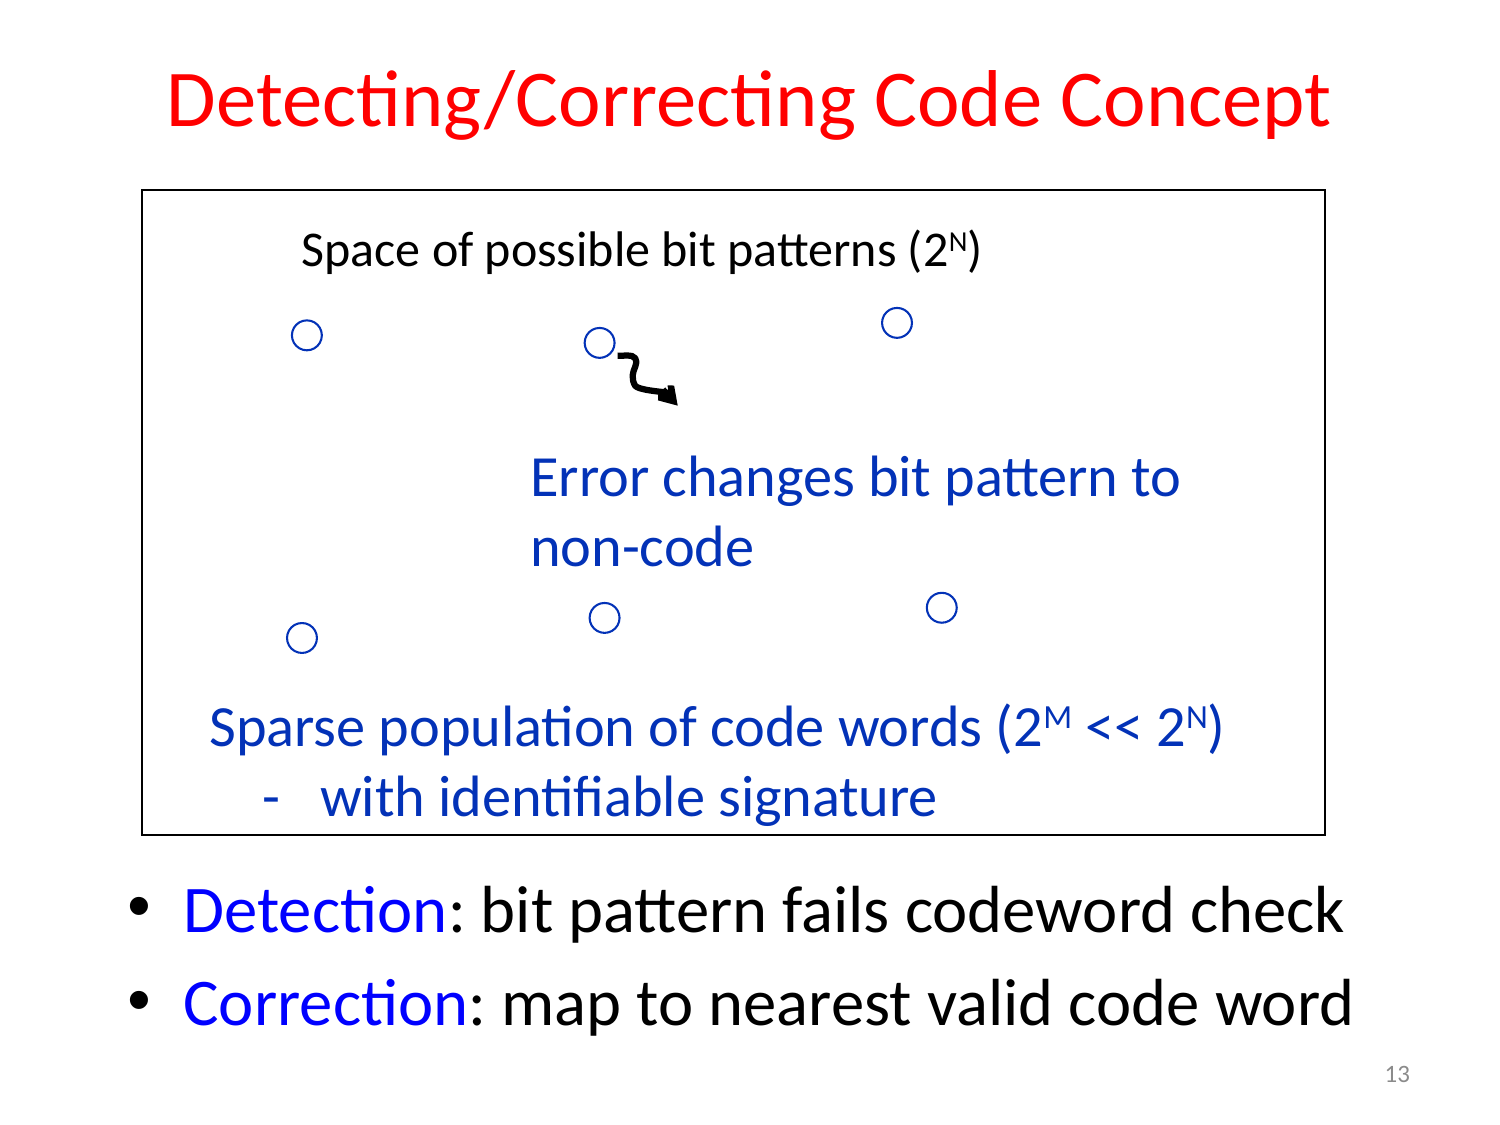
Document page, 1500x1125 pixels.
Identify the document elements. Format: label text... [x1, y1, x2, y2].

list Detection: bit pattern fails codeword check Correction: map to nearest valid code word [112, 858, 1375, 1005]
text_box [517, 353, 1209, 588]
title Detecting/Correcting Code Concept [75, 0, 1425, 189]
text_box Space of possible bit patterns (2N) [286, 209, 998, 284]
text_box [142, 190, 1325, 835]
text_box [191, 307, 1258, 838]
slide_number 13 [1074, 1042, 1425, 1103]
